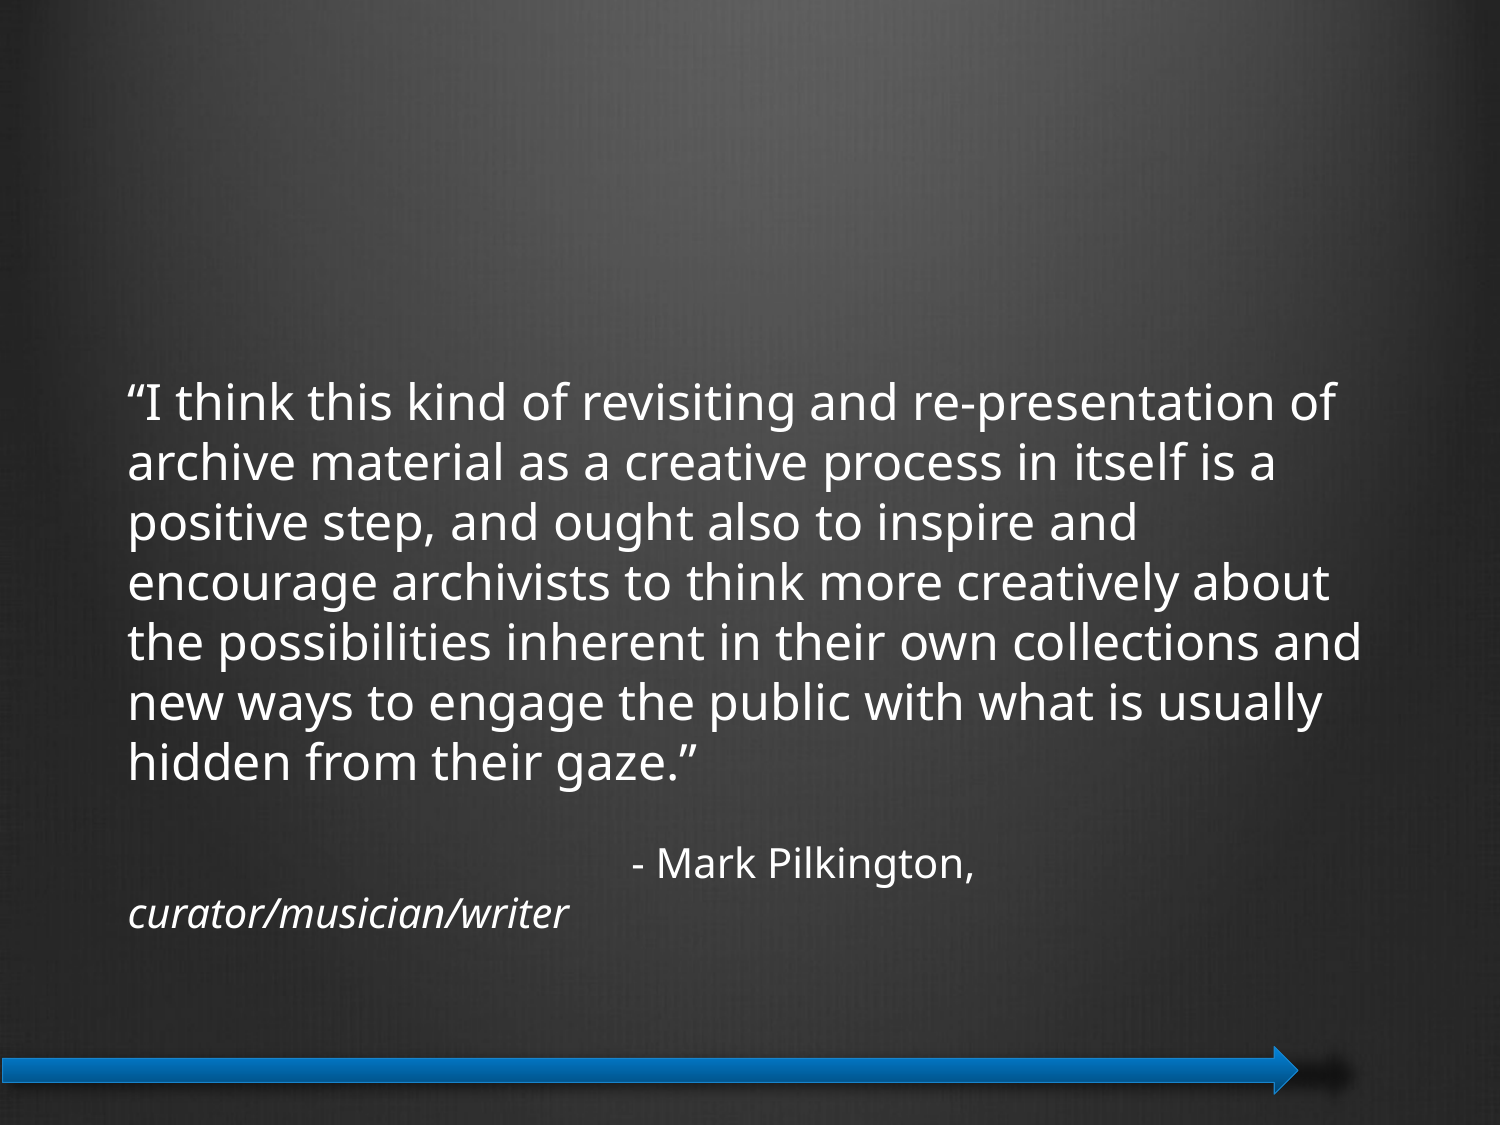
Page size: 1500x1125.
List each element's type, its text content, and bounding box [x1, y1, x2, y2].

text_box [2, 1046, 1299, 1095]
list “I think this kind of revisiting and re-presentation of archive material as a creative process in itself is a positive step, and ought also to inspire and encourage archivists to think more creatively about the possibilities inherent in their own collections and new ways to engage the public with what is usually hidden from their gaze.” - Mark Pilkington, curator/musician/writer [112, 363, 1388, 1062]
